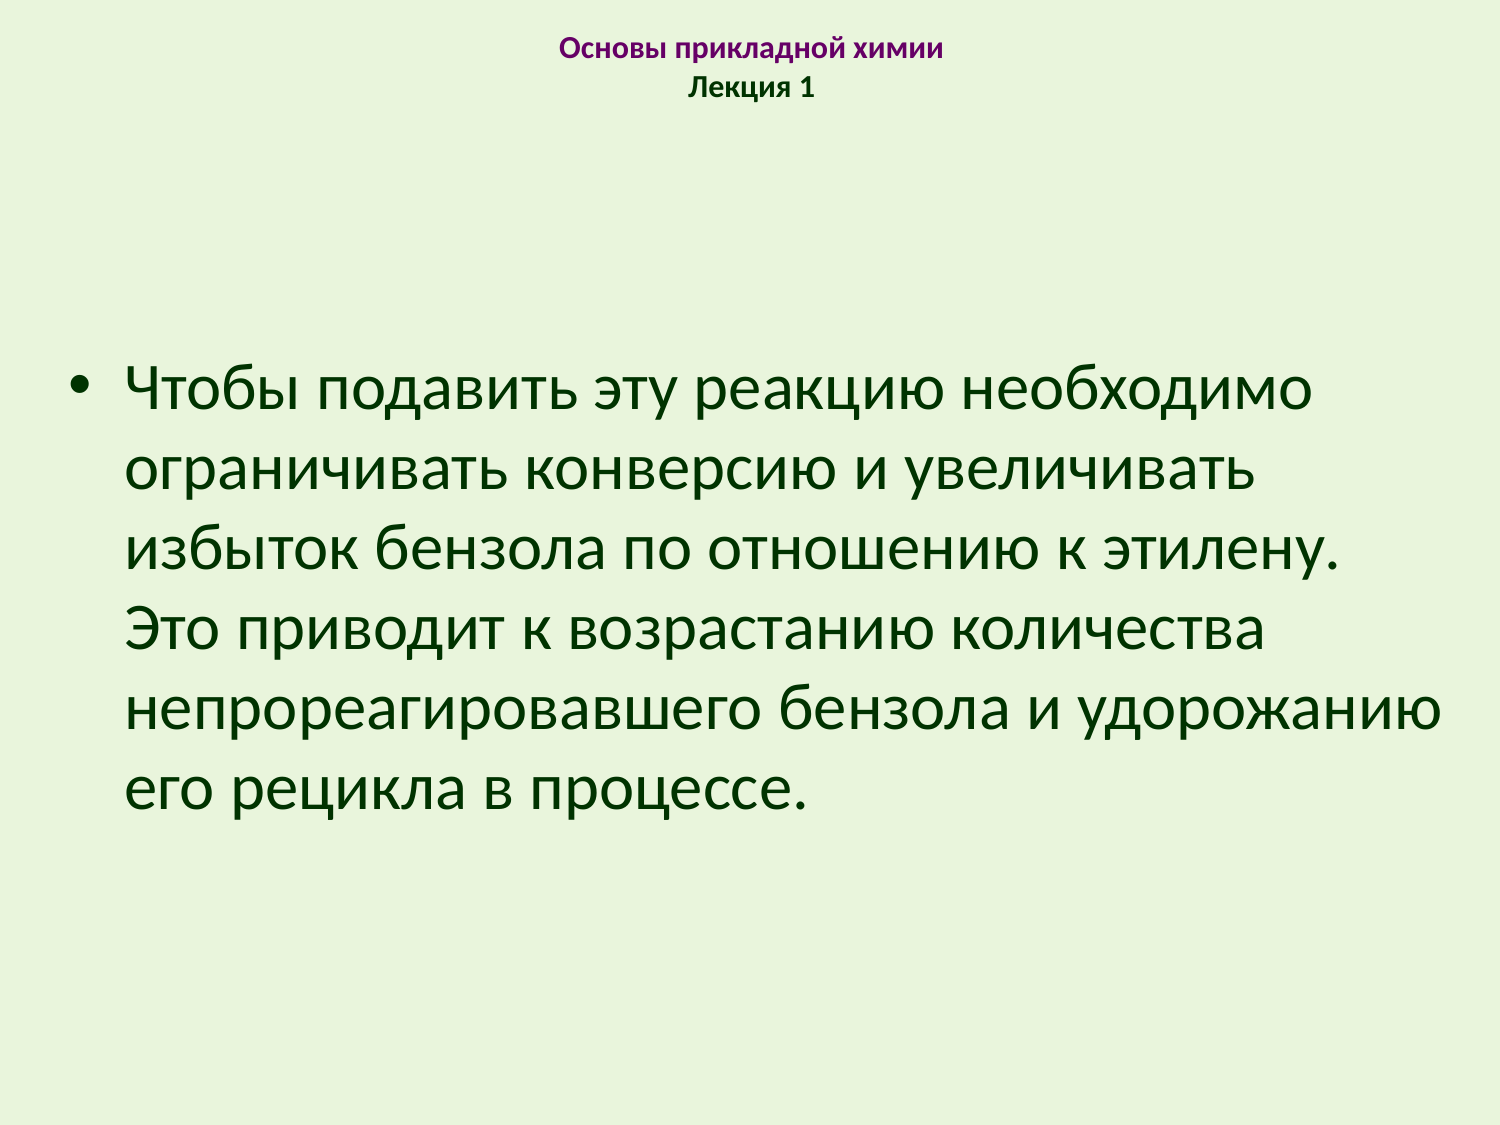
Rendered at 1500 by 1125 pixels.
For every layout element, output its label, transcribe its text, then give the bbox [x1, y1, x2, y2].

list Чтобы подавить эту реакцию необходимо ограничивать конверсию и увеличивать избыток бензола по отношению к этилену. Это приводит к возрастанию количества непрореагировавшего бензола и удорожанию его рецикла в процессе. [53, 149, 1459, 1083]
title Основы прикладной химии Лекция 1 [76, 19, 1427, 112]
